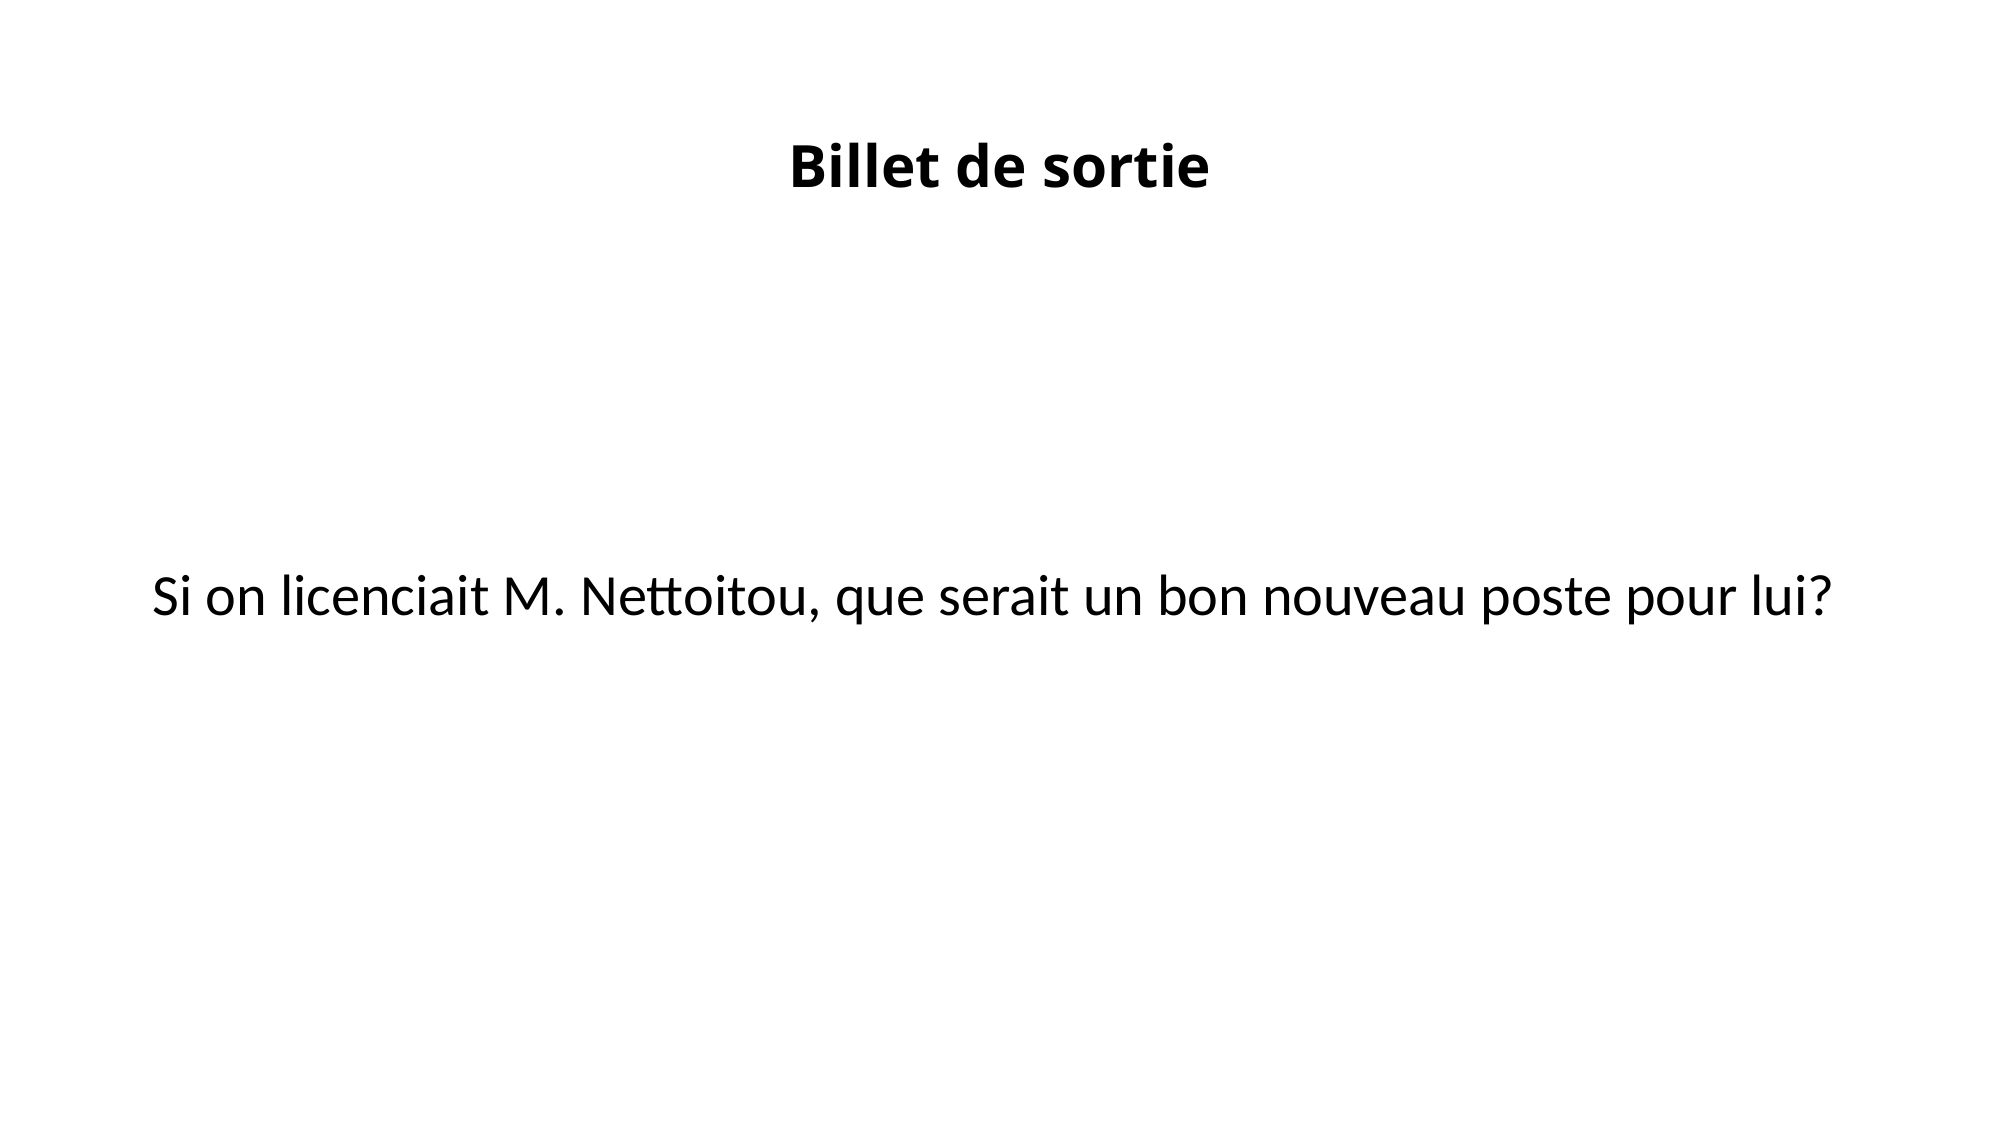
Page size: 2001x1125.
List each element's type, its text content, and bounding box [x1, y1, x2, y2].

list Si on licenciait M. Nettoitou, que serait un bon nouveau poste pour lui? [137, 299, 1863, 1014]
title Billet de sortie [137, 59, 1863, 278]
